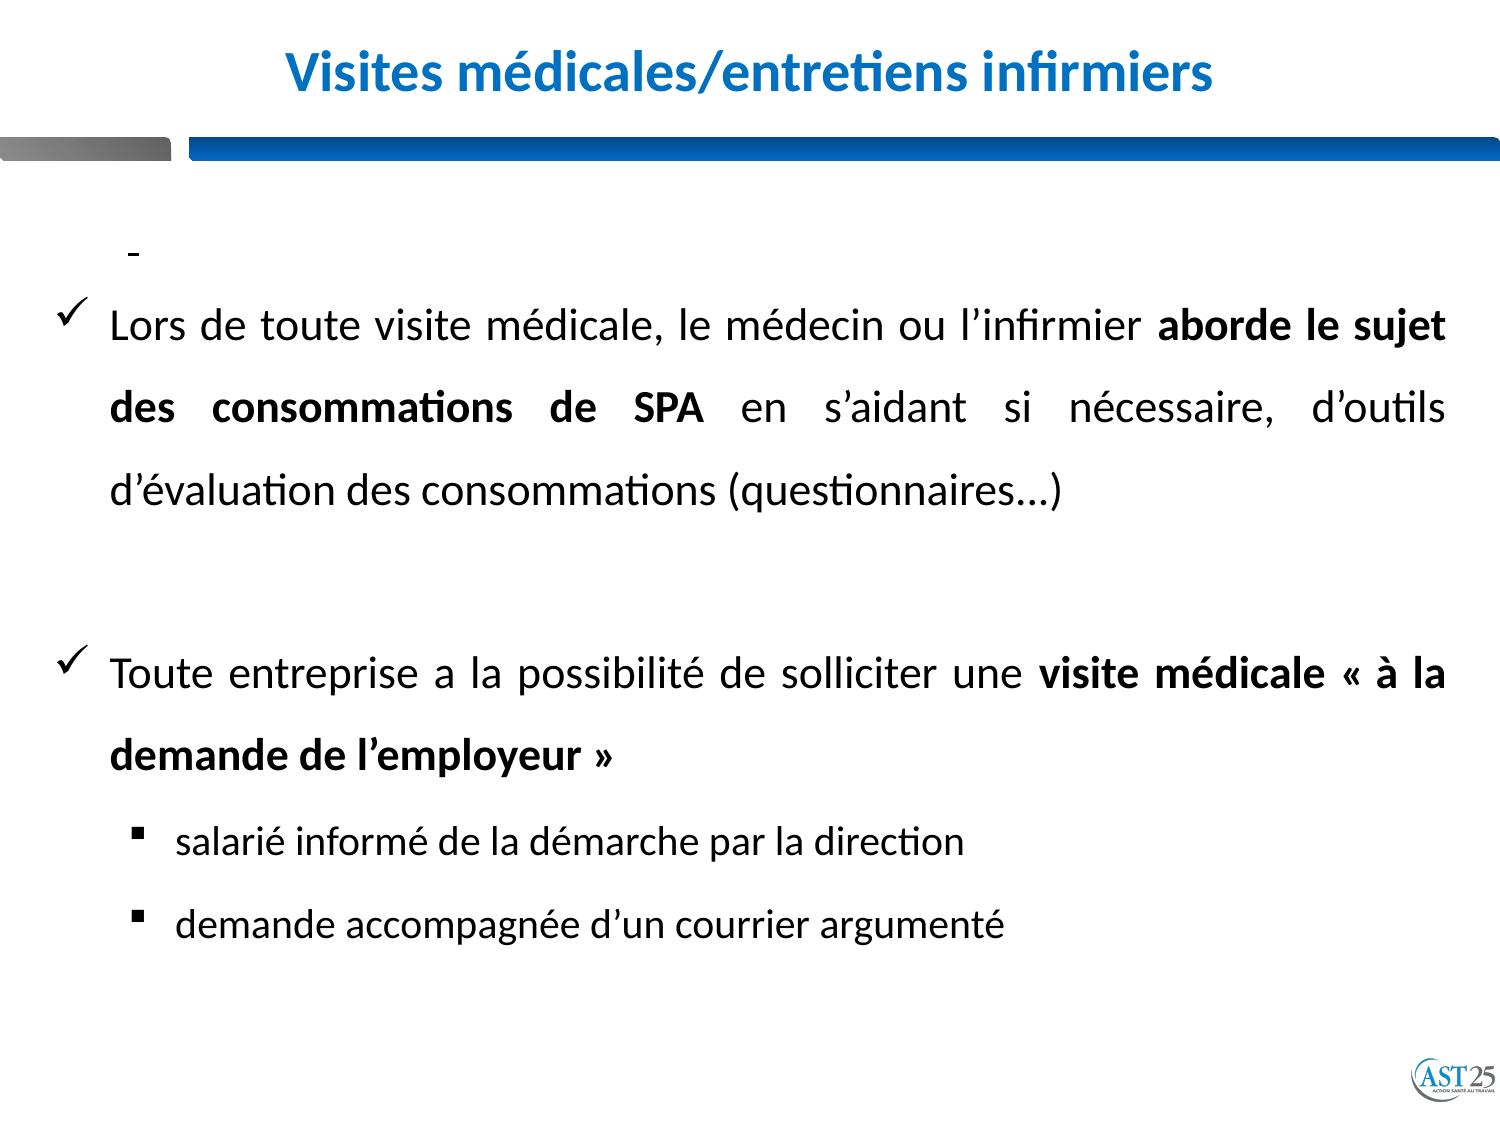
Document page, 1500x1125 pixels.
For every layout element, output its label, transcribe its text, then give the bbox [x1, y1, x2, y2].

title Visites médicales/entretiens infirmiers [0, 0, 1500, 138]
list Lors de toute visite médicale, le médecin ou l’infirmier aborde le sujet des consommations de SPA en s’aidant si nécessaire, d’outils d’évaluation des consommations (questionnaires...) Toute entreprise a la possibilité de solliciter une visite médicale « à la demande de l’employeur » salarié informé de la démarche par la direction demande accompagnée d’un courrier argumenté [38, 137, 1462, 1059]
picture [1411, 1058, 1495, 1102]
